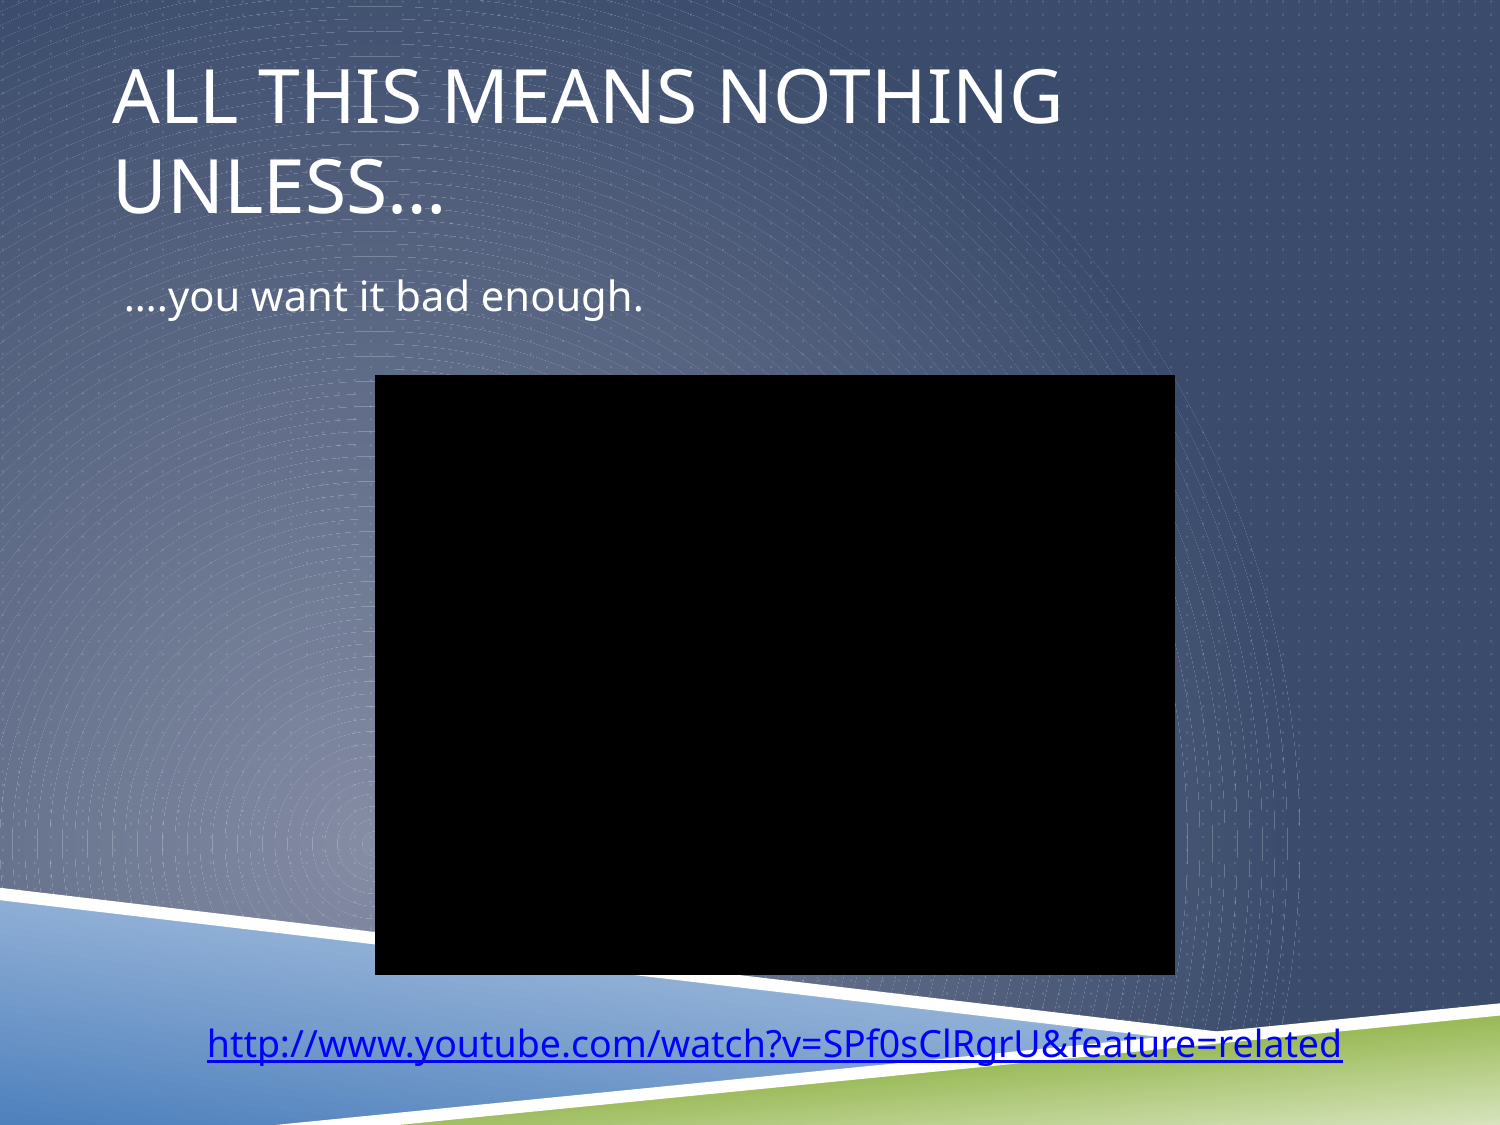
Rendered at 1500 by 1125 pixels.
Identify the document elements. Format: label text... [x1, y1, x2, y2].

title All This means nothing unless… [112, 45, 1388, 233]
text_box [374, 374, 1176, 976]
list ….you want it bad enough. [112, 262, 1388, 875]
text_box http://www.youtube.com/watch?v=SPf0sClRgrU&feature=related [192, 1012, 1358, 1079]
